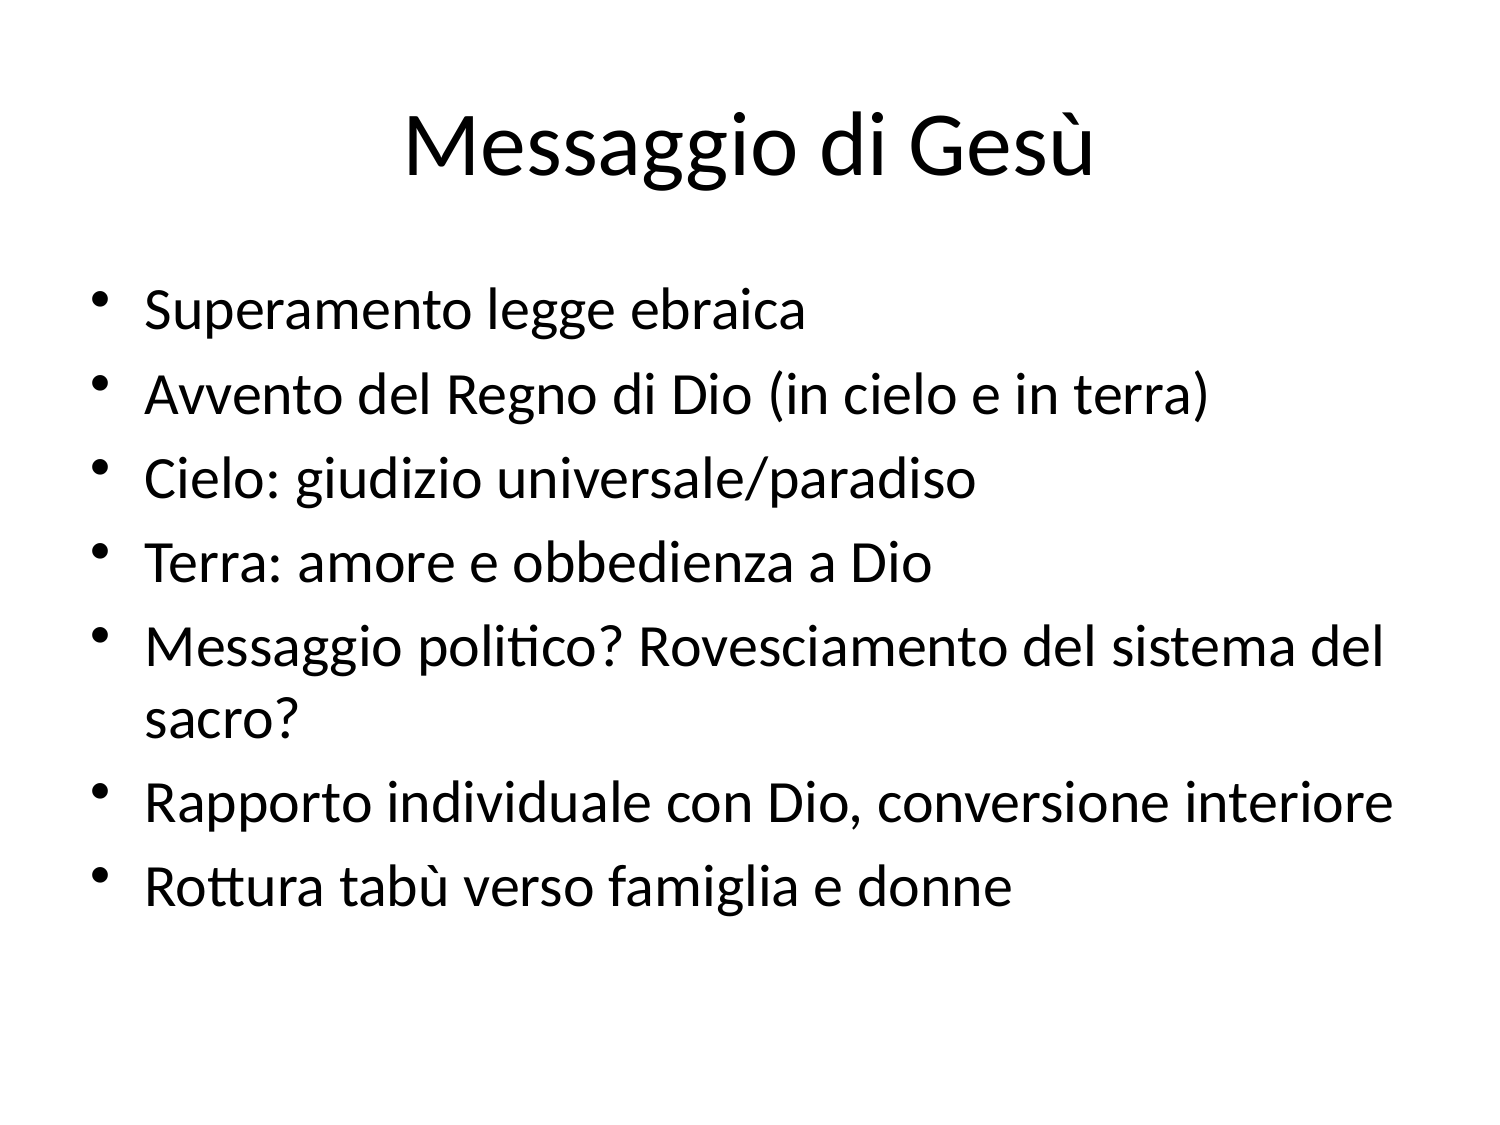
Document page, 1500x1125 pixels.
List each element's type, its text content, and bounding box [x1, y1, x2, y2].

list Superamento legge ebraica Avvento del Regno di Dio (in cielo e in terra) Cielo: giudizio universale/paradiso Terra: amore e obbedienza a Dio Messaggio politico? Rovesciamento del sistema del sacro? Rapporto individuale con Dio, conversione interiore Rottura tabù verso famiglia e donne [75, 262, 1425, 1005]
title Messaggio di Gesù [75, 45, 1425, 233]
